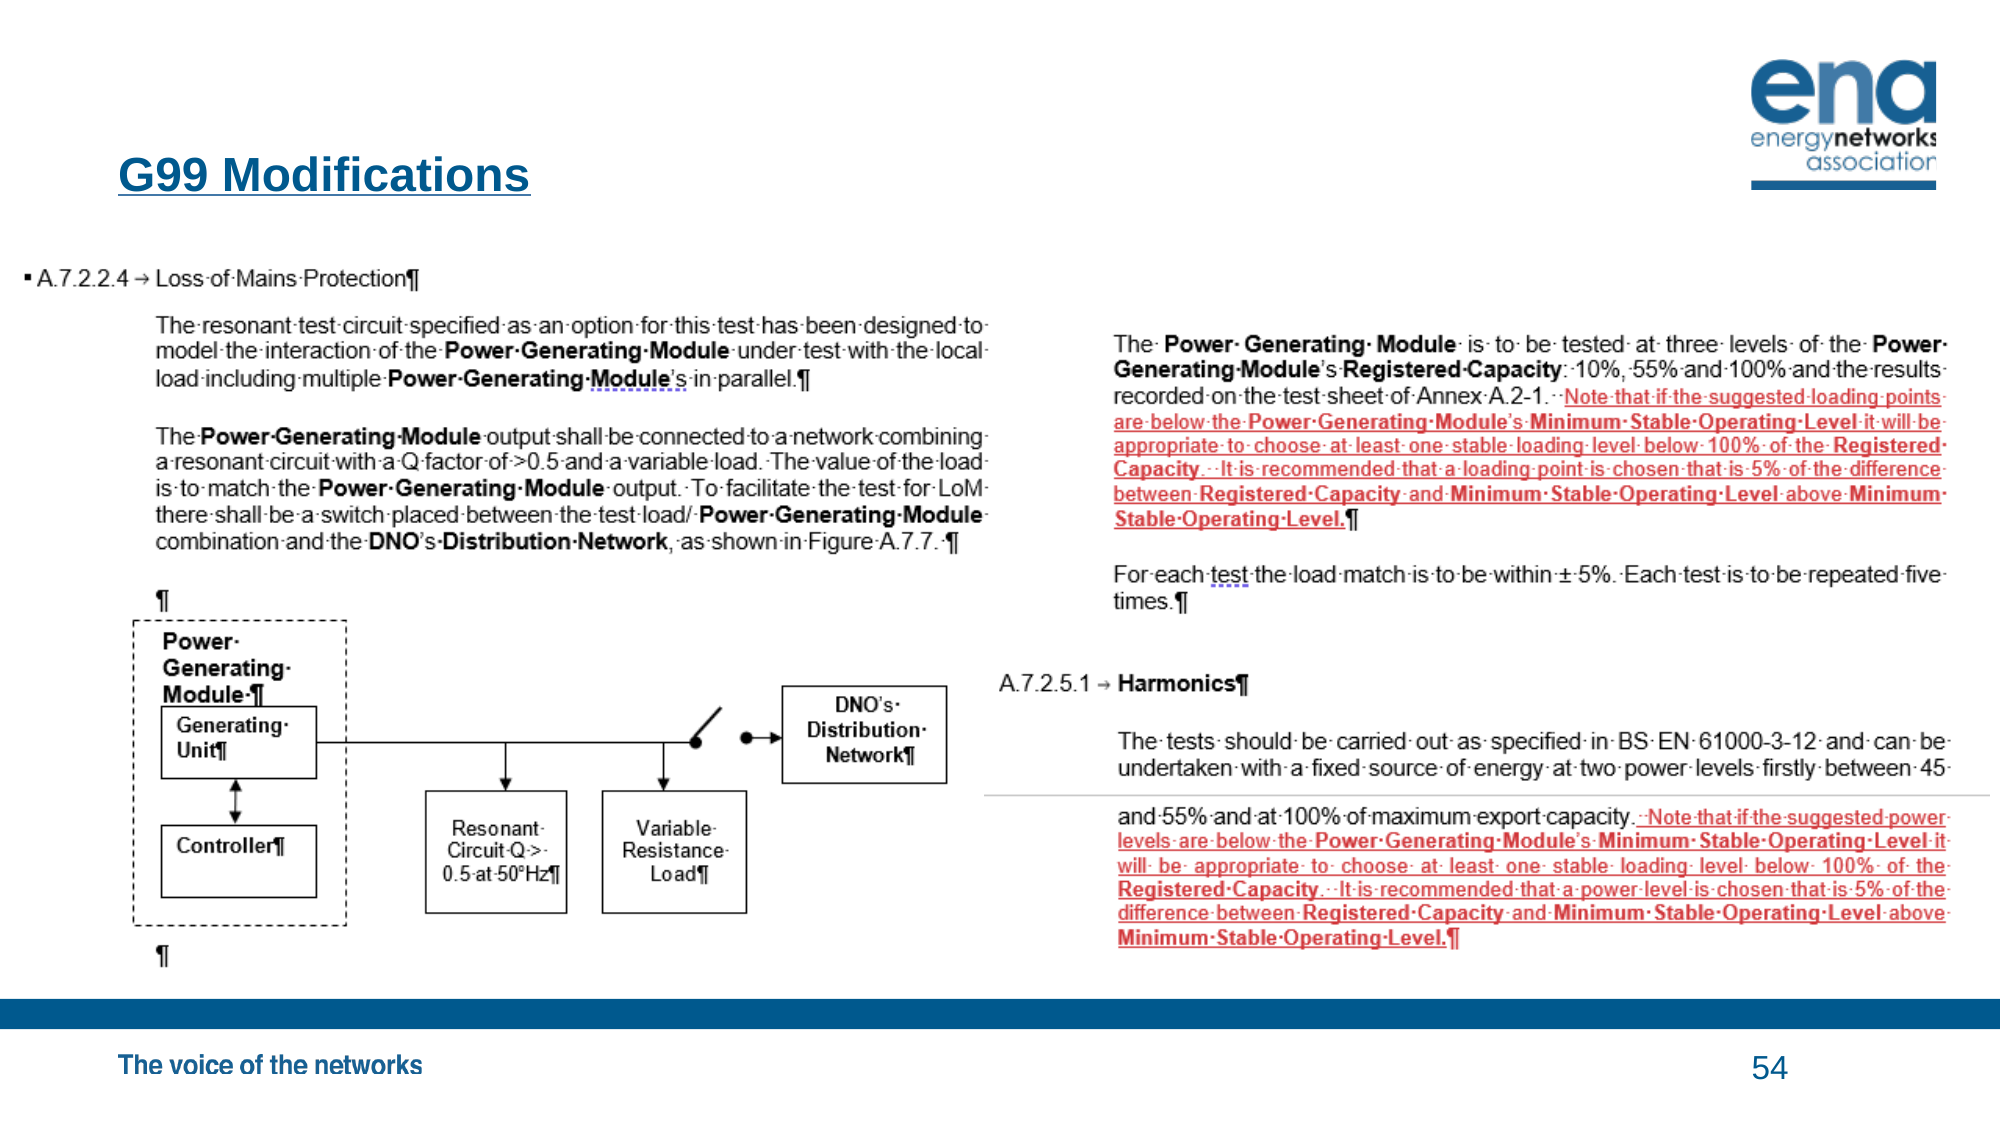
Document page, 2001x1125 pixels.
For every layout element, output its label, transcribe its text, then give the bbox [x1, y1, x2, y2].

picture [1083, 318, 1970, 636]
title G99 Modifications [118, 47, 1595, 201]
picture [0, 257, 1990, 983]
slide_number 54 [1751, 1036, 1937, 1096]
